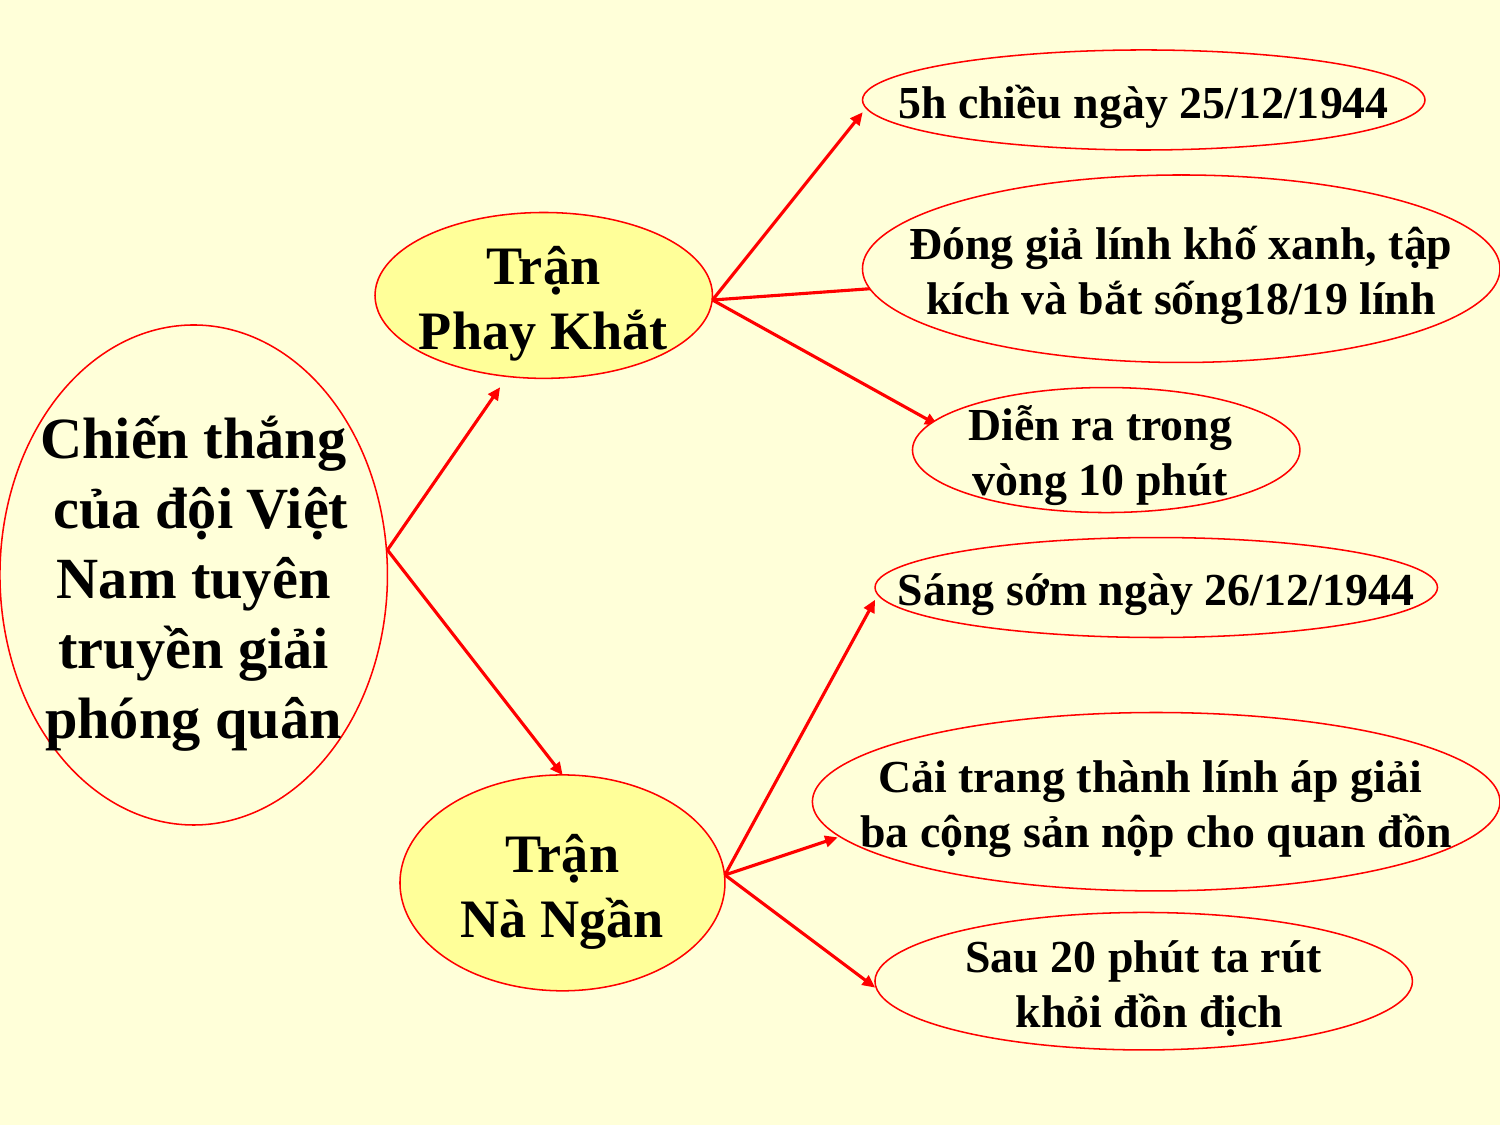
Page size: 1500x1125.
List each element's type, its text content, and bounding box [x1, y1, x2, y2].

text_box [712, 299, 935, 425]
text_box Chiến thắng của đội Việt Nam tuyên truyền giải phóng quân [0, 324, 388, 826]
text_box 5h chiều ngày 25/12/1944 [862, 49, 1426, 150]
text_box [726, 875, 875, 988]
text_box Sáng sớm ngày 26/12/1944 [875, 537, 1438, 638]
text_box Trận Phay Khắt [375, 212, 713, 379]
text_box Trận Nà Ngần [399, 774, 725, 991]
text_box [713, 112, 863, 300]
text_box [388, 387, 500, 550]
text_box [724, 600, 875, 876]
text_box Đóng giả lính khố xanh, tập kích và bắt sống18/19 lính [862, 174, 1500, 363]
text_box Sau 20 phút ta rút khỏi đồn địch [874, 912, 1413, 1050]
text_box Cải trang thành lính áp giải ba cộng sản nộp cho quan đồn [812, 712, 1500, 891]
text_box [387, 549, 563, 774]
text_box [726, 835, 838, 875]
text_box Diễn ra trong vòng 10 phút [912, 387, 1300, 513]
